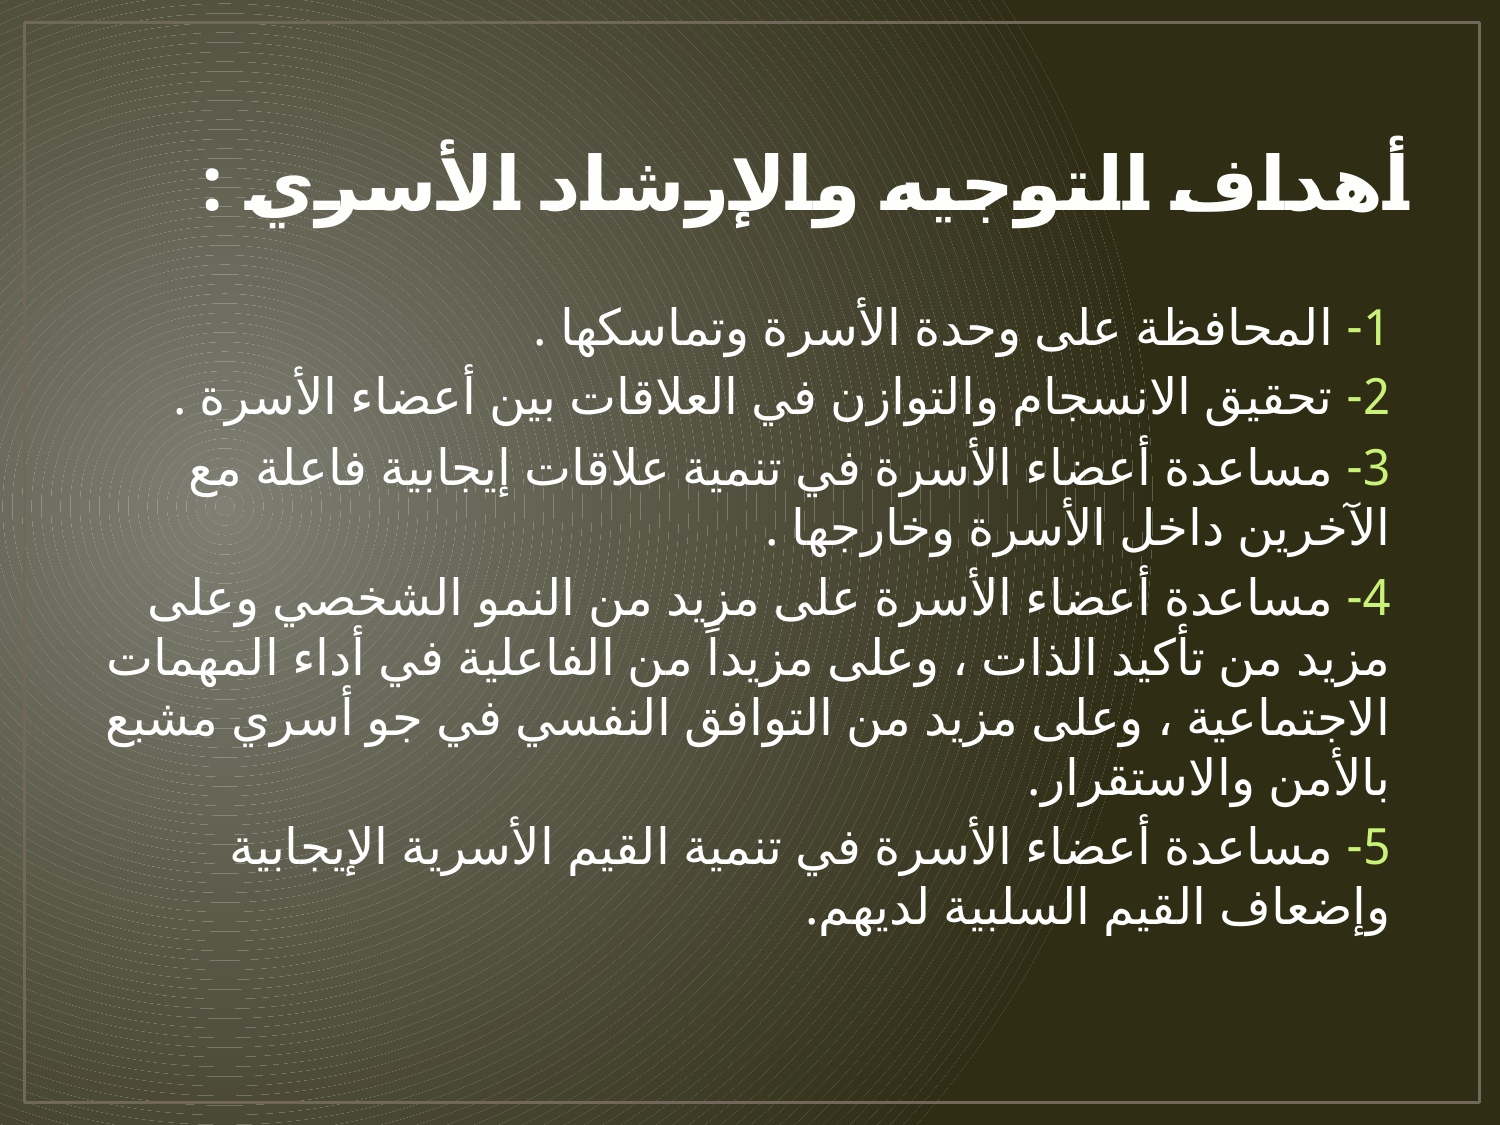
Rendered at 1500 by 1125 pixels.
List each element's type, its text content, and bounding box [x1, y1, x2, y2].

title أهداف التوجيه والإرشاد الأسري : [75, 45, 1425, 233]
list 1- المحافظة على وحدة الأسرة وتماسكها . 2- تحقيق الانسجام والتوازن في العلاقات بين أعضاء الأسرة . 3- مساعدة أعضاء الأسرة في تنمية علاقات إيجابية فاعلة مع الآخرين داخل الأسرة وخارجها . 4- مساعدة أعضاء الأسرة على مزيد من النمو الشخصي وعلى مزيد من تأكيد الذات ، وعلى مزيداً من الفاعلية في أداء المهمات الاجتماعية ، وعلى مزيد من التوافق النفسي في جو أسري مشبع بالأمن والاستقرار. 5- مساعدة أعضاء الأسرة في تنمية القيم الأسرية الإيجابية وإضعاف القيم السلبية لديهم. [75, 287, 1425, 1059]
